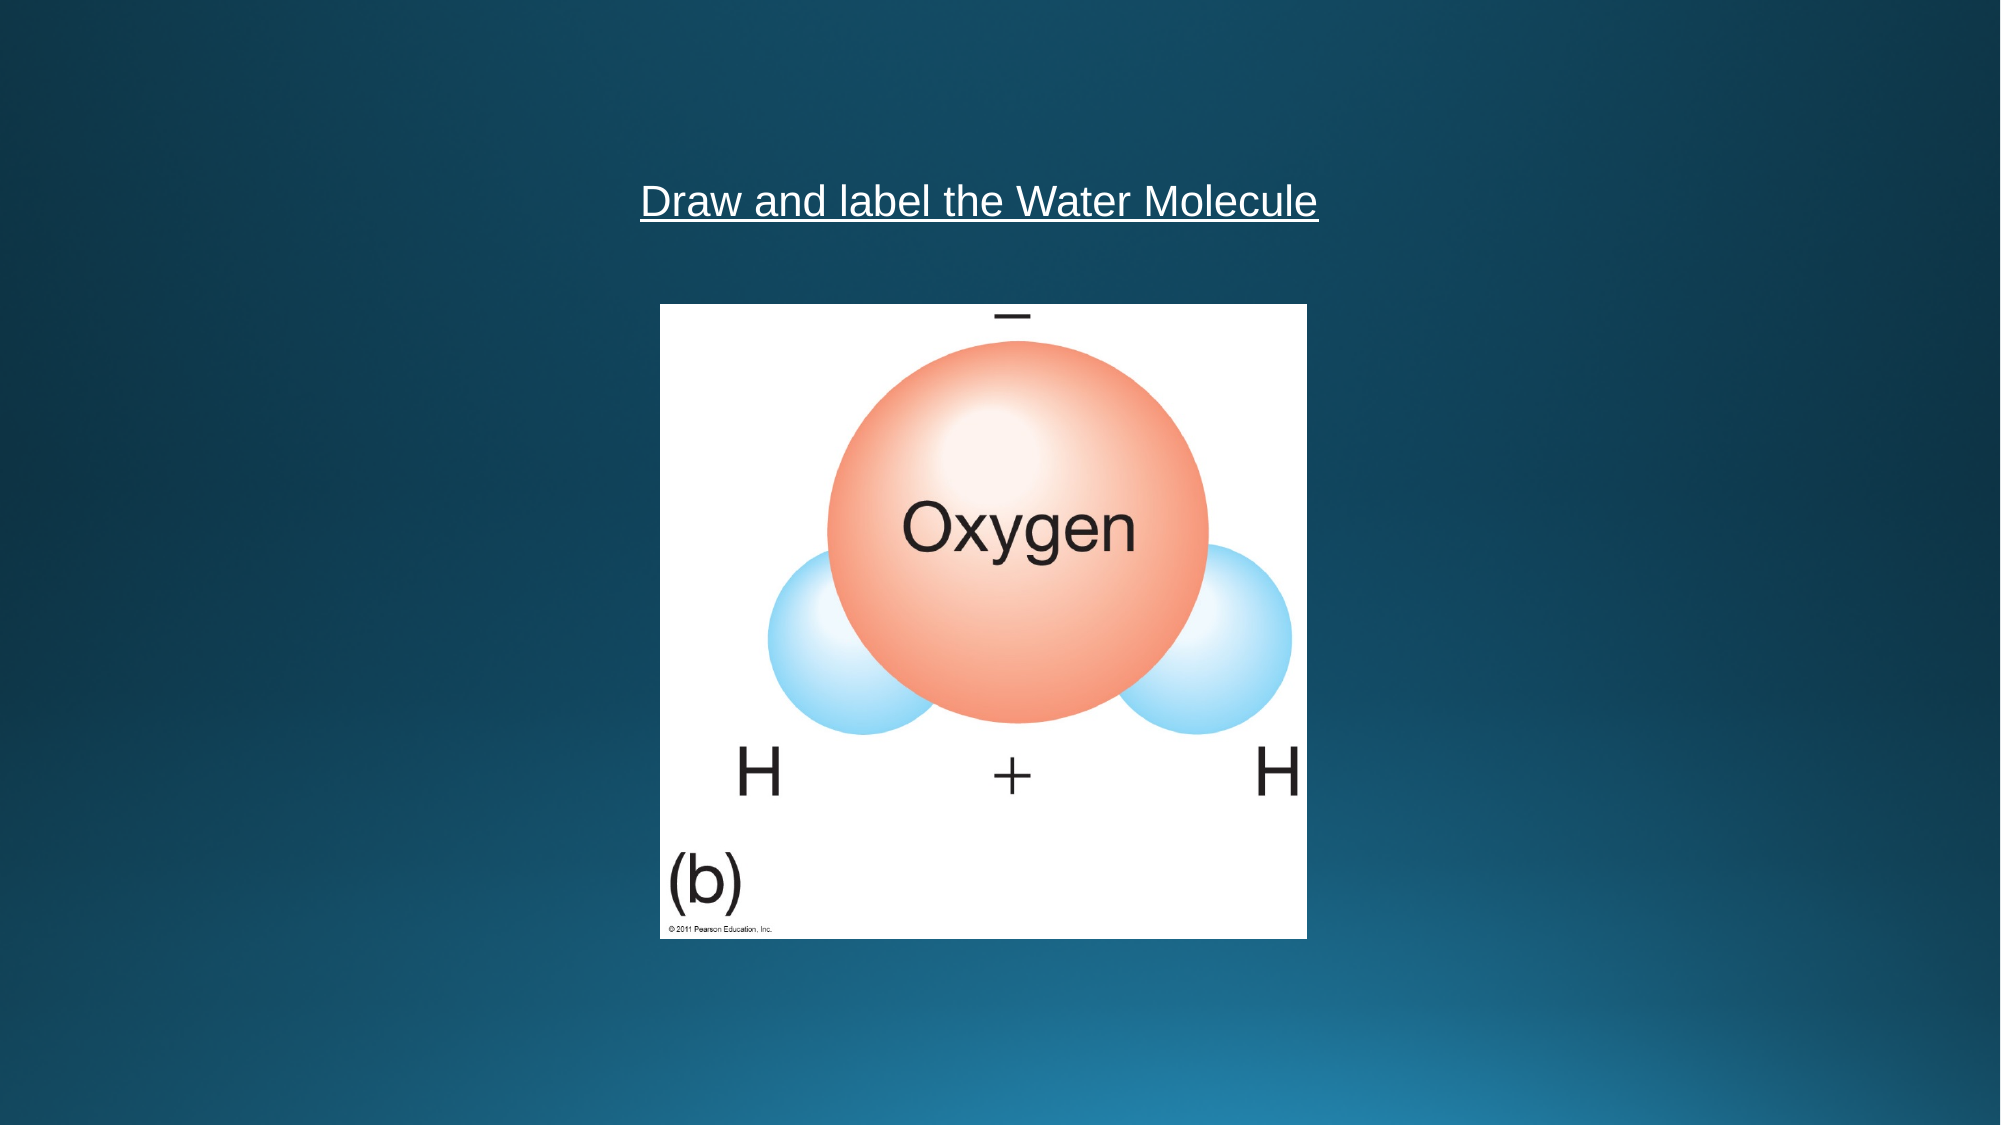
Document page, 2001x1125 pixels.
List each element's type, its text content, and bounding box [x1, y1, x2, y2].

text_box Draw and label the Water Molecule [625, 165, 1342, 234]
picture [0, 0, 2001, 1125]
